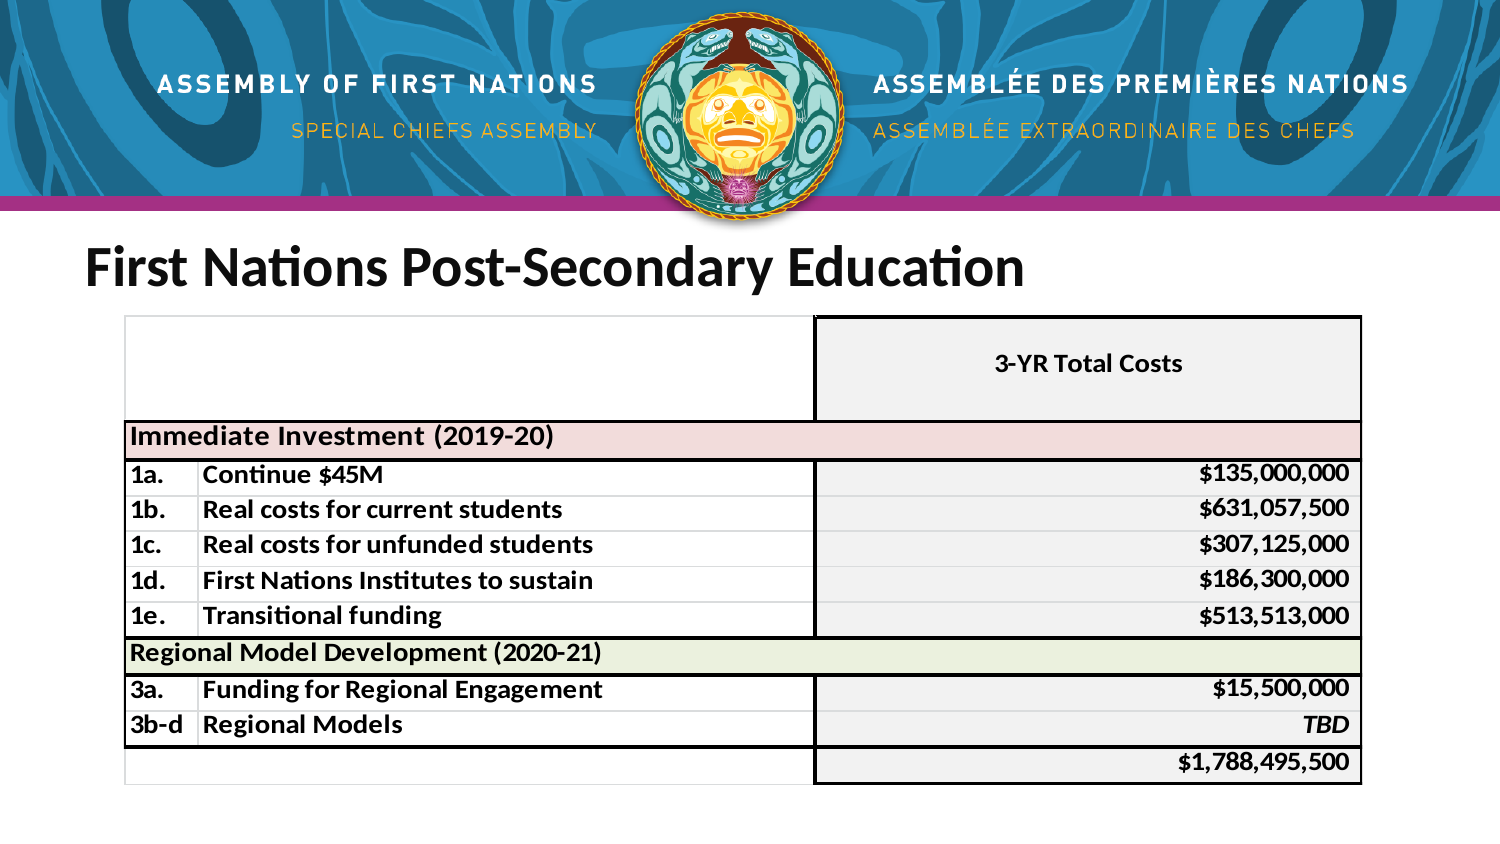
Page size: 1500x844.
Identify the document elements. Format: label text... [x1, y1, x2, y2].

picture [0, 0, 1500, 844]
title First Nations Post-Secondary Education [70, 221, 1429, 275]
